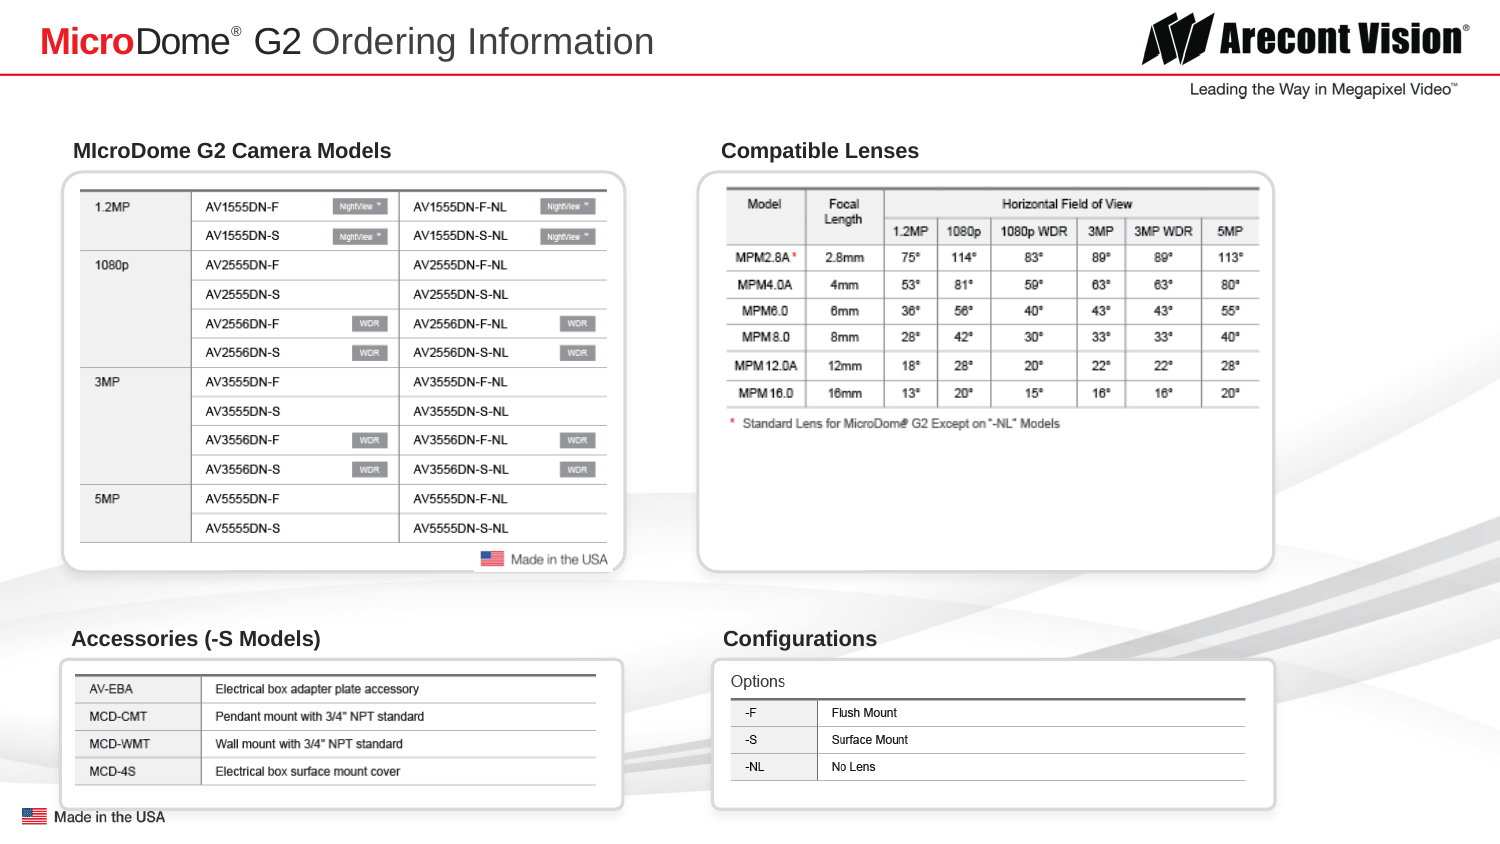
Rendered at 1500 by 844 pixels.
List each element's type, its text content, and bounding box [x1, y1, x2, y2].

text_box [58, 657, 626, 812]
text_box Compatible Lenses [687, 134, 1261, 171]
text_box Accessories (-S Models) [37, 621, 600, 658]
text_box [710, 657, 1278, 812]
text_box MicroDome® G2 Ordering Information [24, 0, 1263, 82]
text_box MIcroDome G2 Camera Models [39, 134, 613, 171]
text_box Configurations [689, 621, 1253, 658]
picture [0, 0, 1500, 844]
text_box [60, 169, 628, 574]
text_box [695, 171, 1276, 574]
